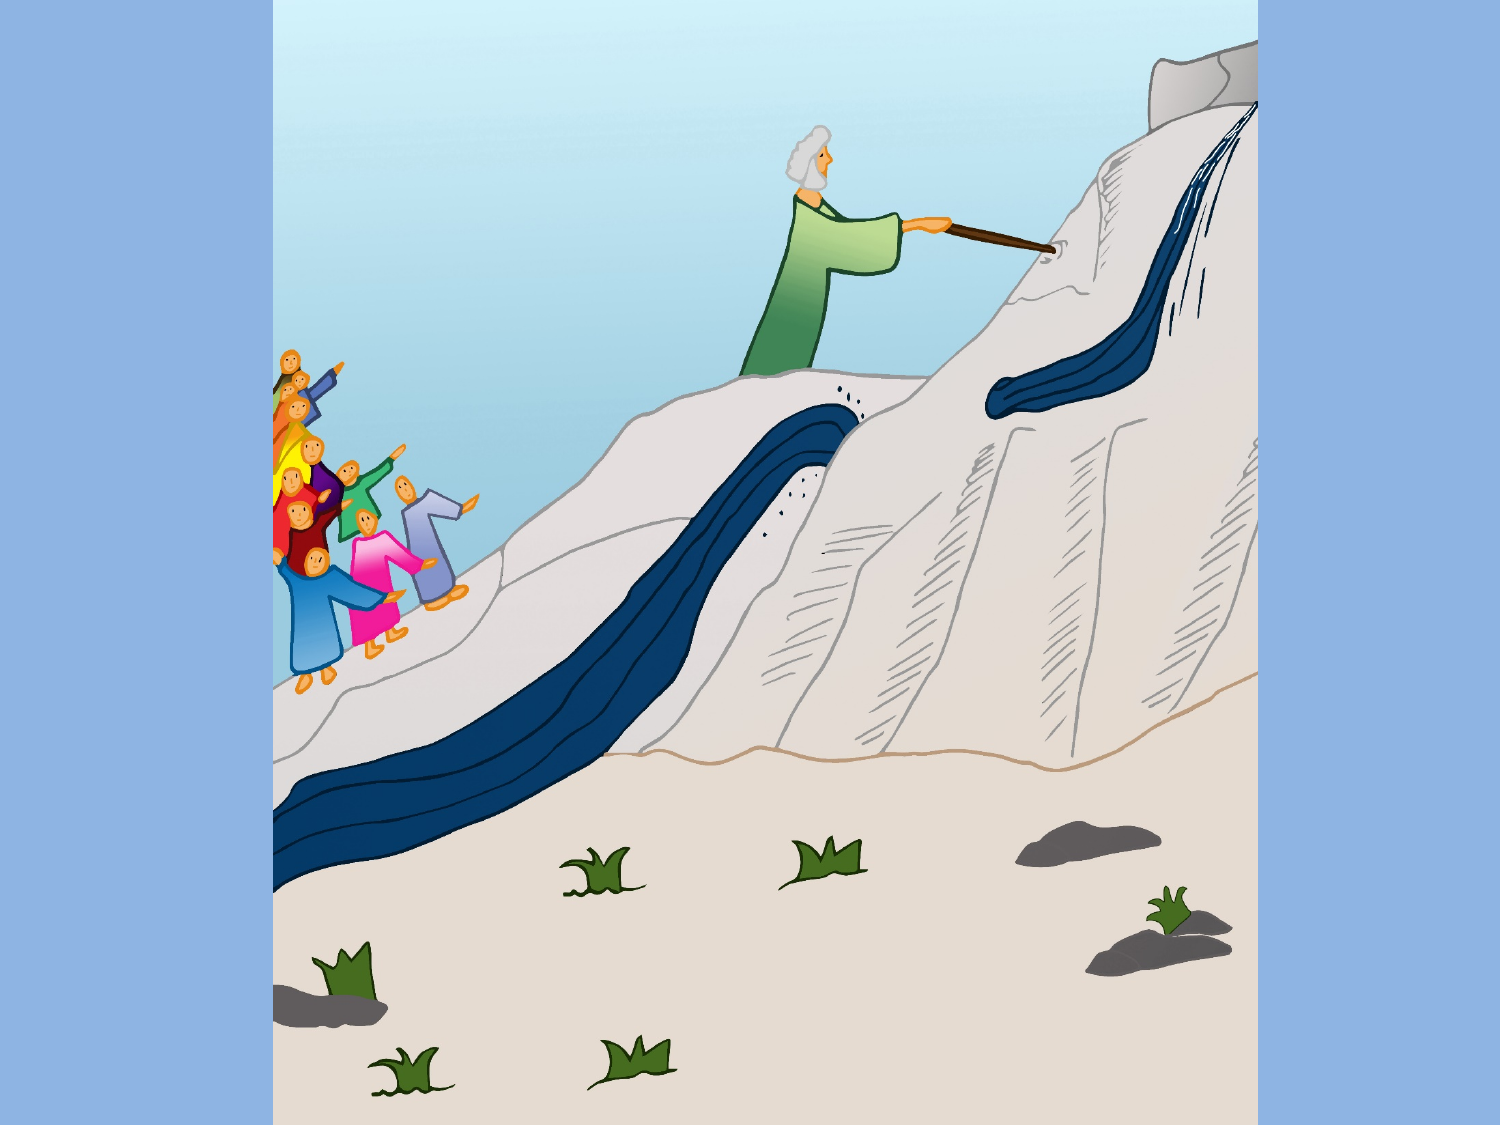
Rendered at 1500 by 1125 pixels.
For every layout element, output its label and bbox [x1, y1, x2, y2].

picture [273, 0, 1259, 1125]
